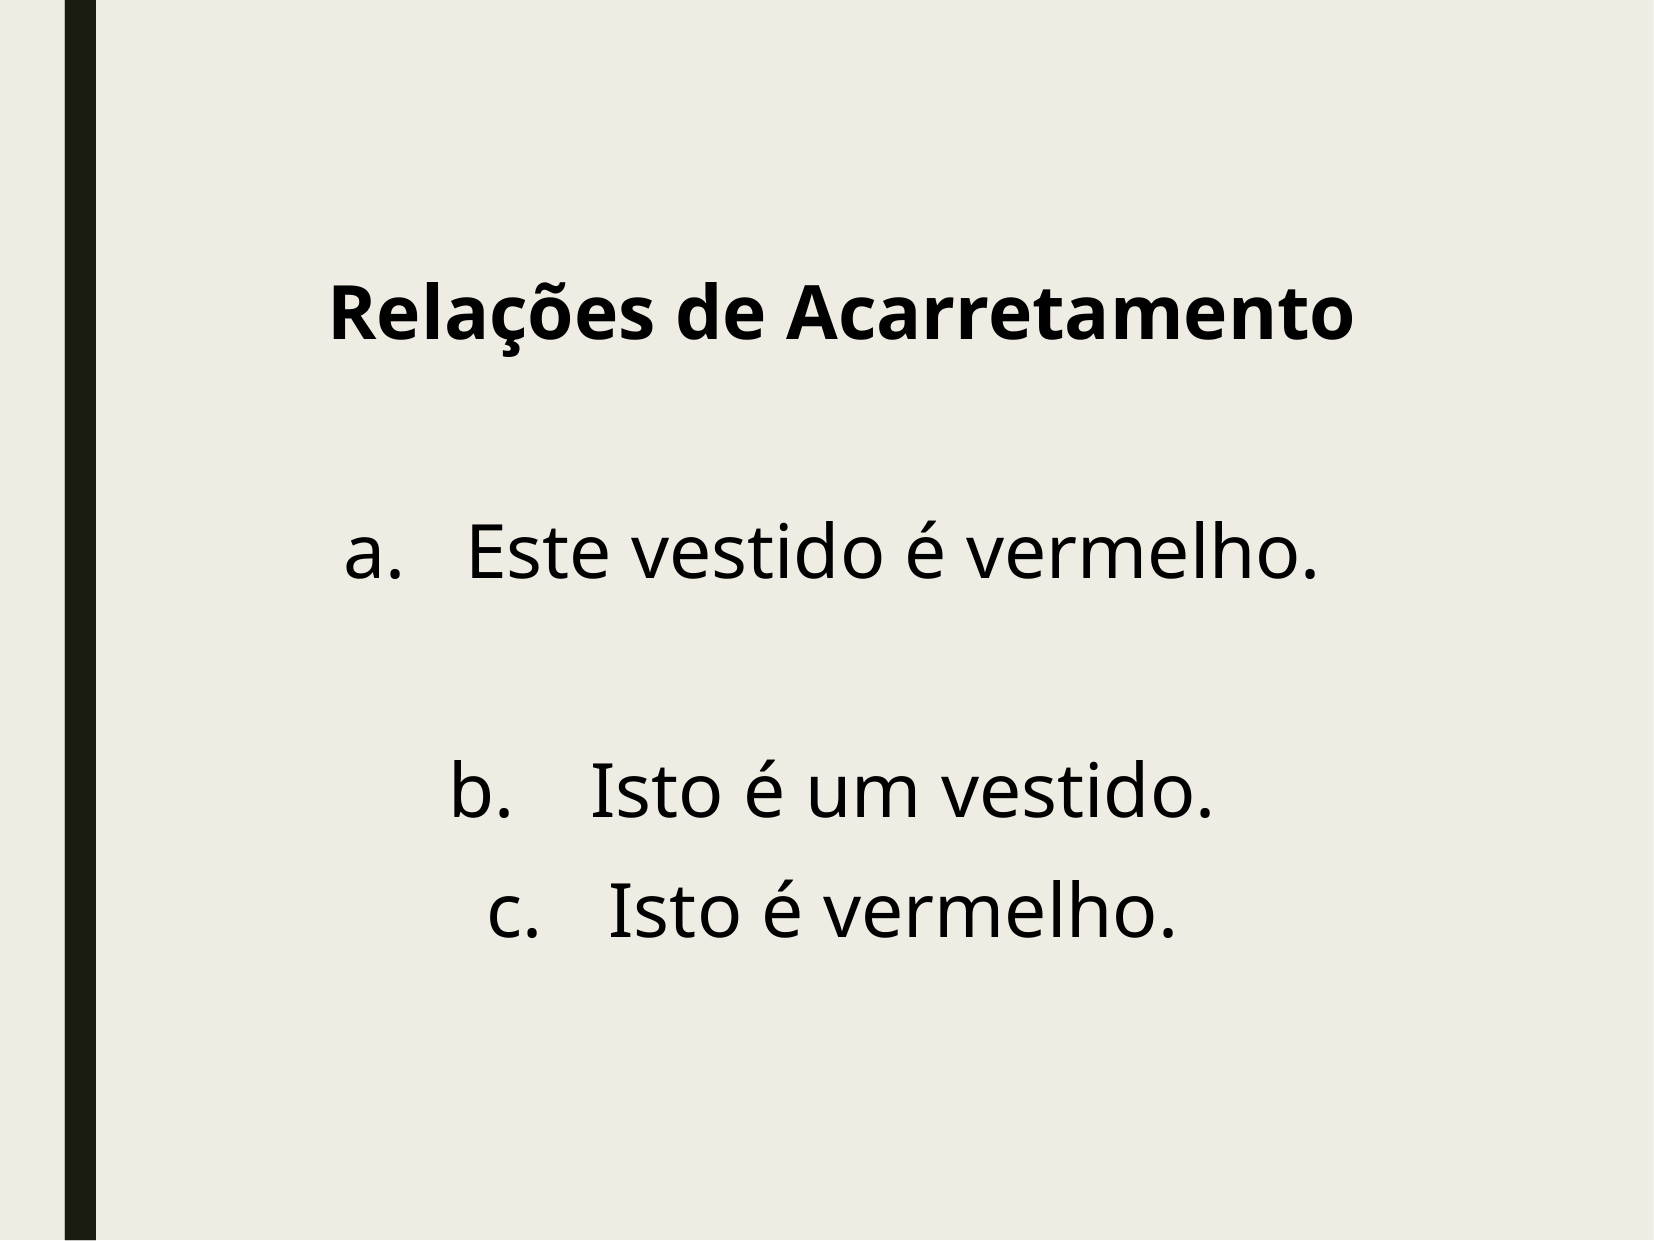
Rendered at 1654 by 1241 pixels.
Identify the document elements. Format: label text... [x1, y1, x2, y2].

text_box Relações de Acarretamento Este vestido é vermelho. Isto é um vestido. Isto é vermelho. [82, 145, 1602, 1241]
